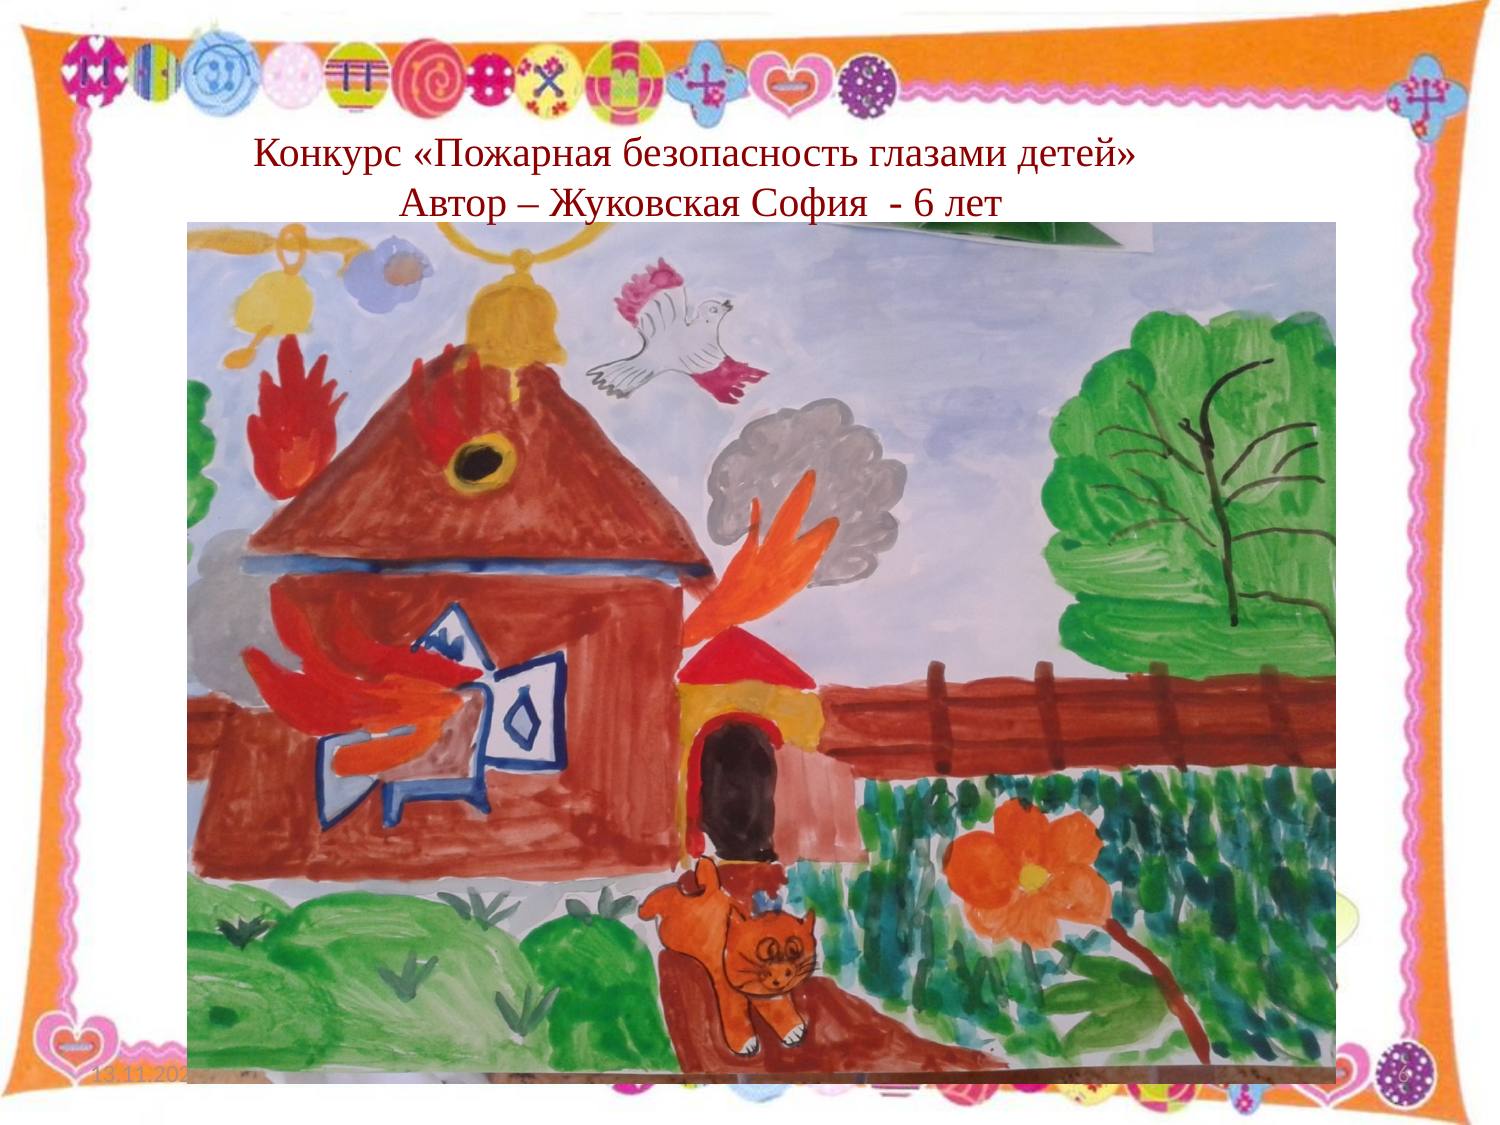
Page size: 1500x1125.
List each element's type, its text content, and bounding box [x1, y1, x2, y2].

footer http://aida.ucoz.ru [512, 1093, 988, 1103]
slide_number 6 [1074, 1042, 1425, 1103]
text_box Конкурс «Пожарная безопасность глазами детей» Автор – Жуковская София - 6 лет [238, 117, 1164, 221]
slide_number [75, 1042, 425, 1103]
picture [0, 0, 1500, 1125]
